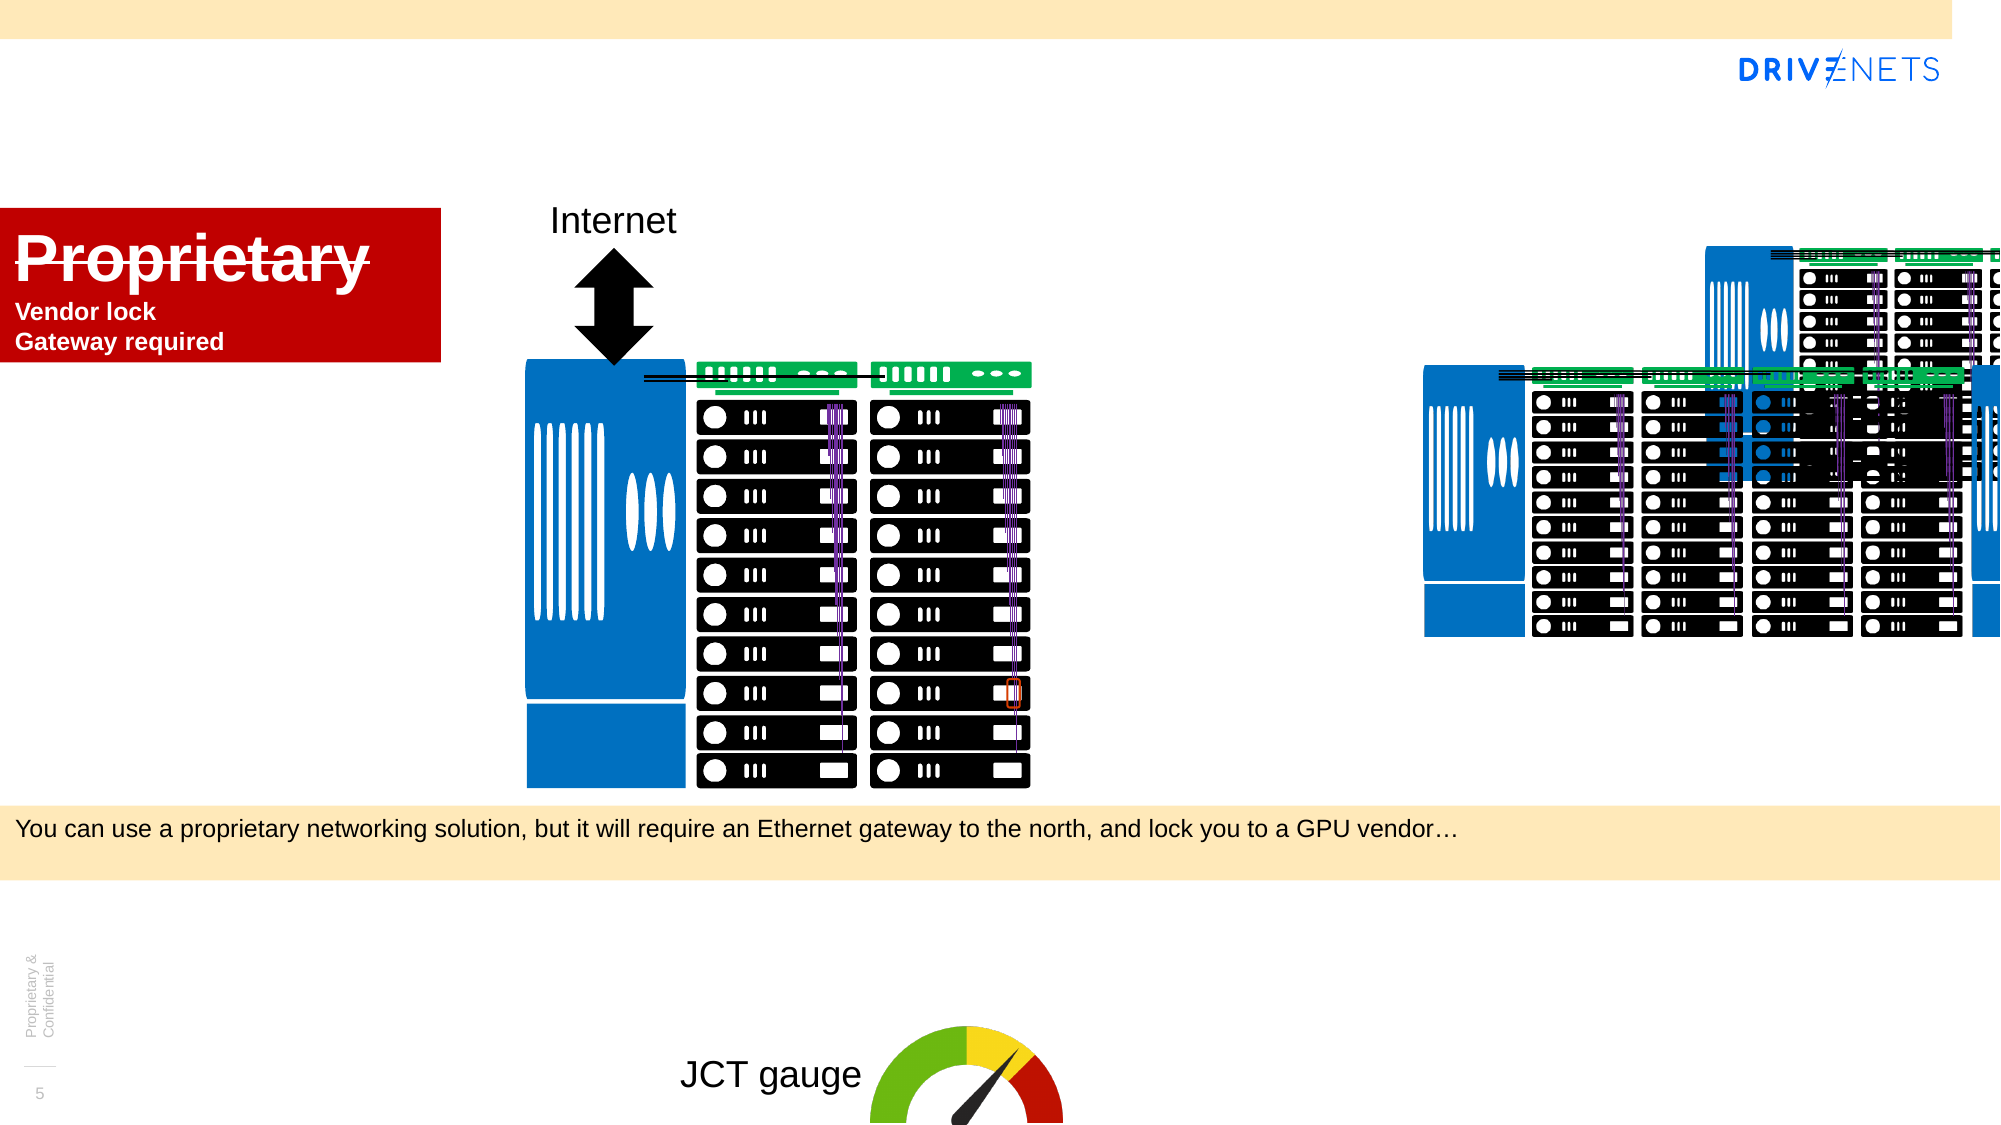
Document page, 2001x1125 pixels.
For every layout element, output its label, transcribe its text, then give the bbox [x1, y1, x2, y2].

text_box [696, 518, 827, 554]
text_box [843, 636, 857, 672]
text_box [1017, 478, 1031, 514]
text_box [696, 361, 858, 376]
text_box [1017, 518, 1031, 554]
text_box [870, 675, 1000, 711]
text_box [1017, 557, 1031, 593]
text_box [696, 478, 827, 514]
text_box [1017, 636, 1031, 672]
text_box [1017, 597, 1031, 633]
text_box JCT gauge [665, 1042, 870, 1102]
picture [1423, 246, 2000, 637]
text_box [0, 0, 1953, 40]
picture [870, 976, 1063, 1125]
text_box [870, 636, 1000, 672]
text_box [843, 518, 857, 554]
text_box [696, 557, 827, 593]
text_box [843, 675, 857, 711]
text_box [827, 403, 843, 753]
text_box [870, 557, 1000, 593]
text_box [1017, 715, 1031, 751]
text_box [696, 675, 827, 711]
text_box [1017, 675, 1031, 711]
text_box [696, 399, 857, 435]
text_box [1000, 403, 1017, 753]
text_box [574, 247, 654, 359]
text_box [696, 377, 858, 396]
text_box [870, 478, 1000, 514]
text_box [843, 439, 857, 475]
text_box [870, 518, 1000, 554]
text_box [696, 636, 827, 672]
text_box [843, 715, 857, 751]
text_box [1017, 678, 1021, 709]
text_box [1017, 439, 1031, 475]
text_box Proprietary Vendor lock Gateway required [0, 207, 441, 363]
text_box [696, 715, 827, 751]
text_box [870, 439, 1000, 475]
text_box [870, 361, 1032, 396]
text_box [870, 399, 1031, 435]
text_box [843, 597, 857, 633]
text_box Internet [535, 189, 729, 249]
text_box [843, 557, 857, 593]
text_box [870, 715, 1000, 751]
text_box [843, 478, 857, 514]
text_box [696, 753, 857, 789]
text_box [870, 597, 1000, 633]
text_box [696, 439, 827, 475]
text_box [870, 753, 1031, 789]
text_box [696, 597, 827, 633]
text_box You can use a proprietary networking solution, but it will require an Ethernet gateway to the north, and lock you to a GPU vendor… [0, 805, 2000, 881]
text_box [525, 359, 686, 789]
